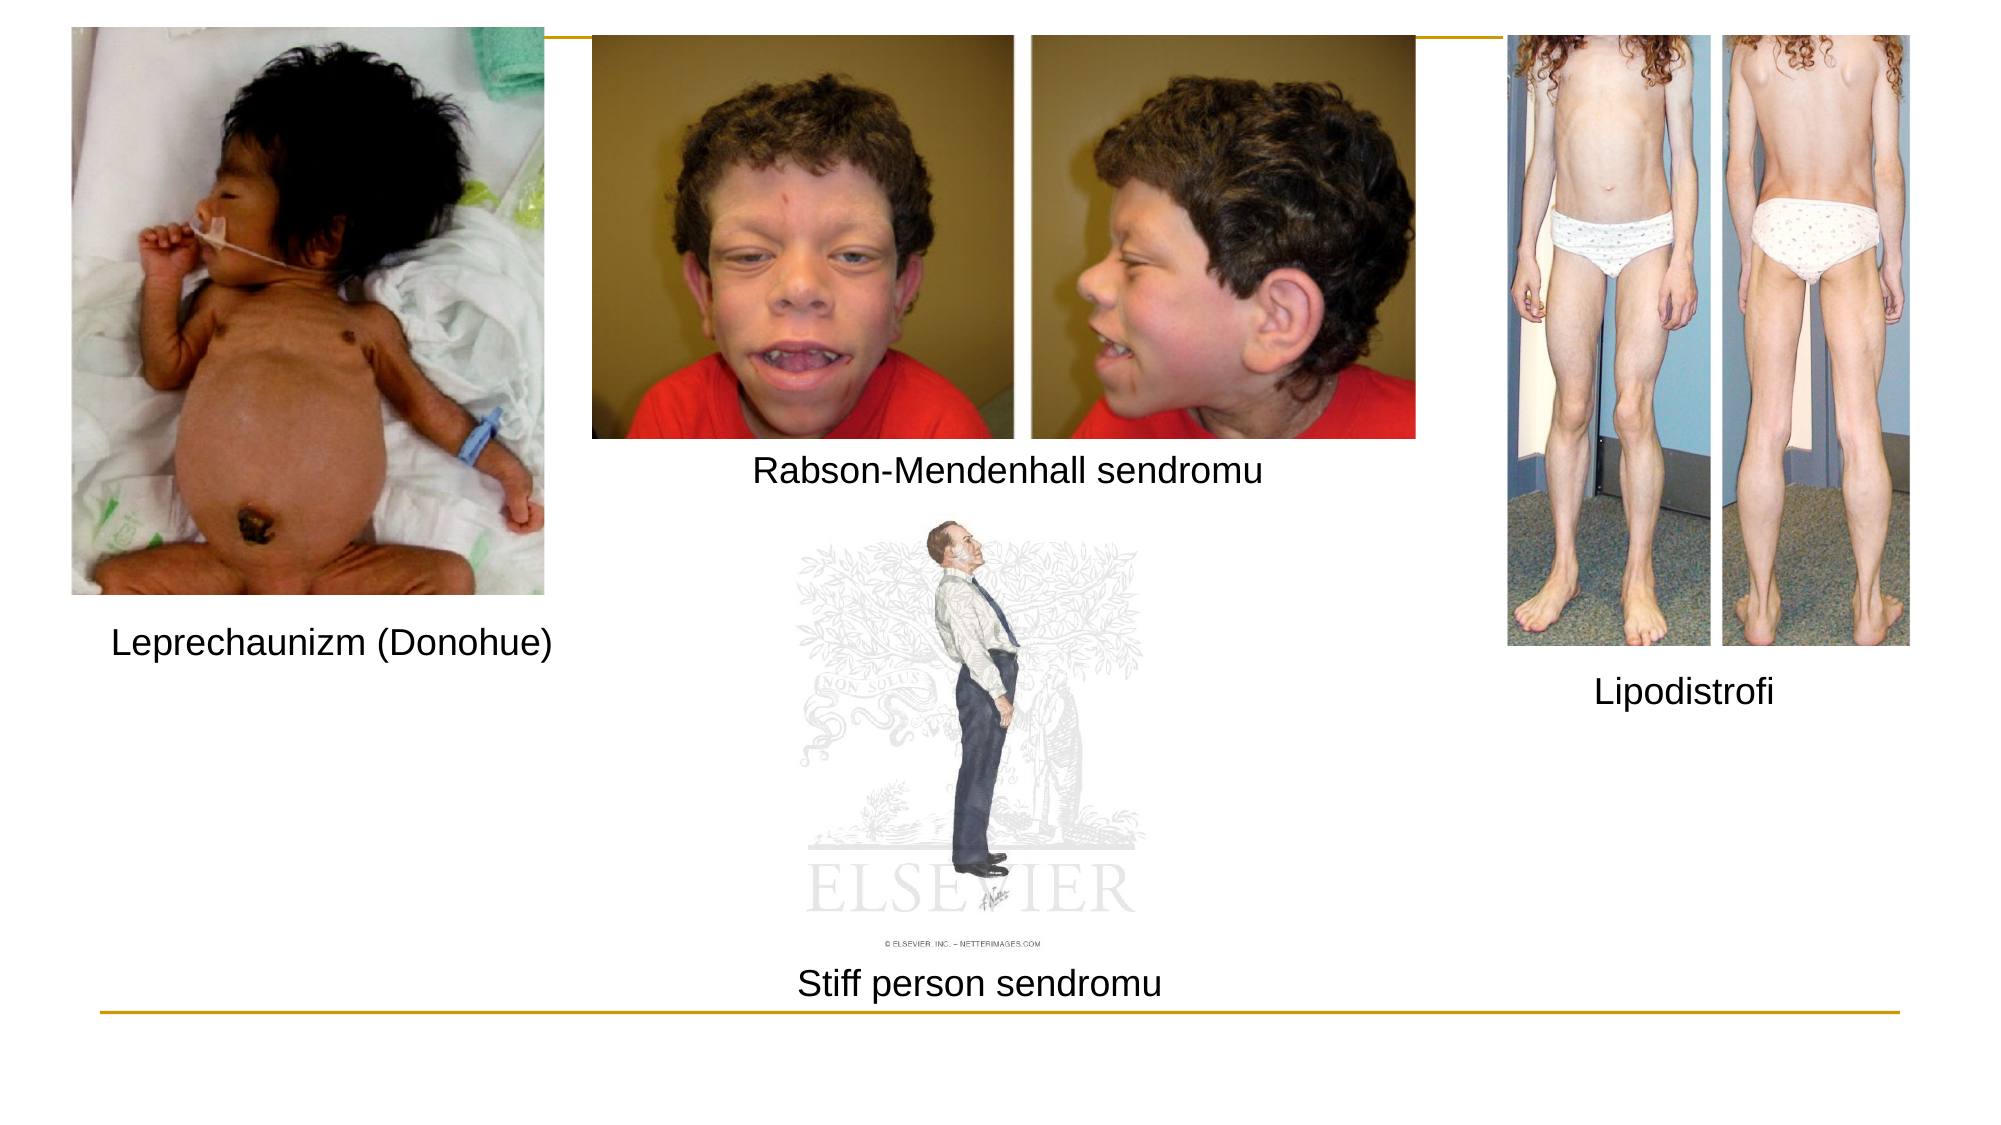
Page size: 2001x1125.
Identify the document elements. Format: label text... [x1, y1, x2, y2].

picture [782, 513, 1160, 950]
picture [1503, 35, 1916, 647]
text_box Lipodistrofi [1579, 659, 1935, 720]
picture [70, 27, 545, 595]
text_box Rabson-Mendenhall sendromu [737, 447, 1341, 499]
text_box Leprechaunizm (Donohue) [96, 611, 569, 671]
picture [591, 35, 1416, 439]
text_box Stiff person sendromu [782, 951, 1275, 1012]
